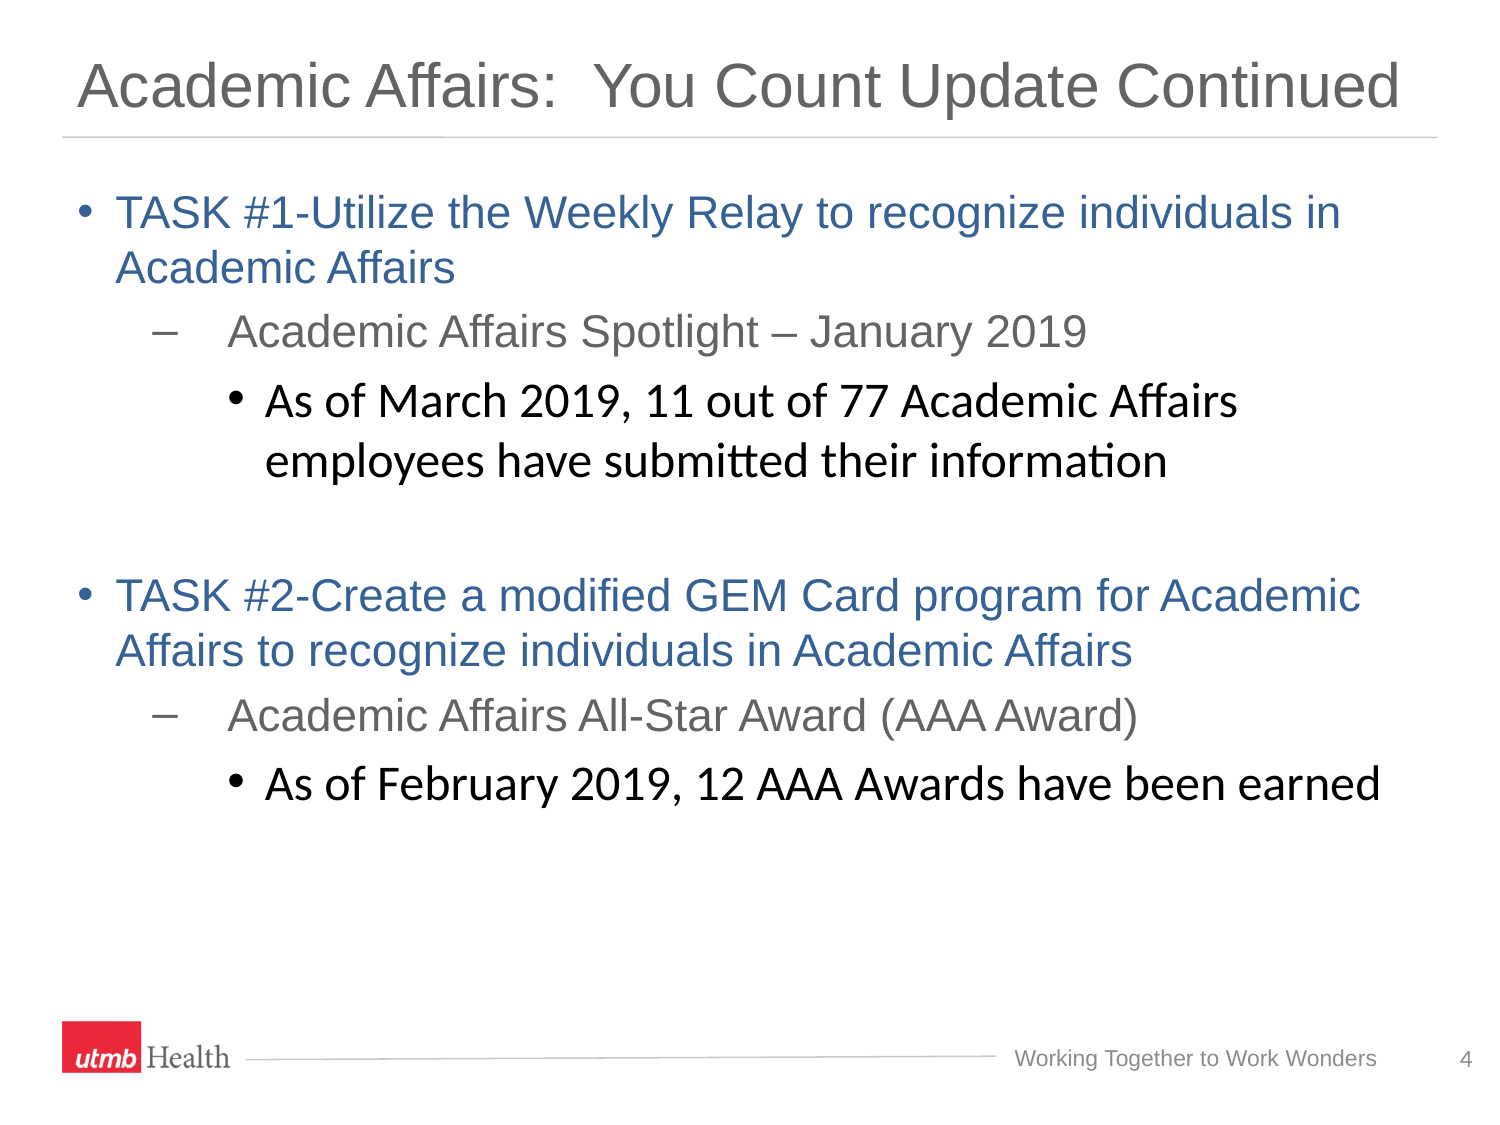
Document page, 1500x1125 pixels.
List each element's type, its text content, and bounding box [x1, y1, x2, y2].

list TASK #1-Utilize the Weekly Relay to recognize individuals in Academic Affairs Academic Affairs Spotlight – January 2019 As of March 2019, 11 out of 77 Academic Affairs employees have submitted their information TASK #2-Create a modified GEM Card program for Academic Affairs to recognize individuals in Academic Affairs Academic Affairs All-Star Award (AAA Award) As of February 2019, 12 AAA Awards have been earned [62, 175, 1438, 918]
picture [62, 1021, 230, 1073]
slide_number 4 [1374, 1027, 1488, 1088]
title Academic Affairs: You Count Update Continued [62, 37, 1438, 113]
